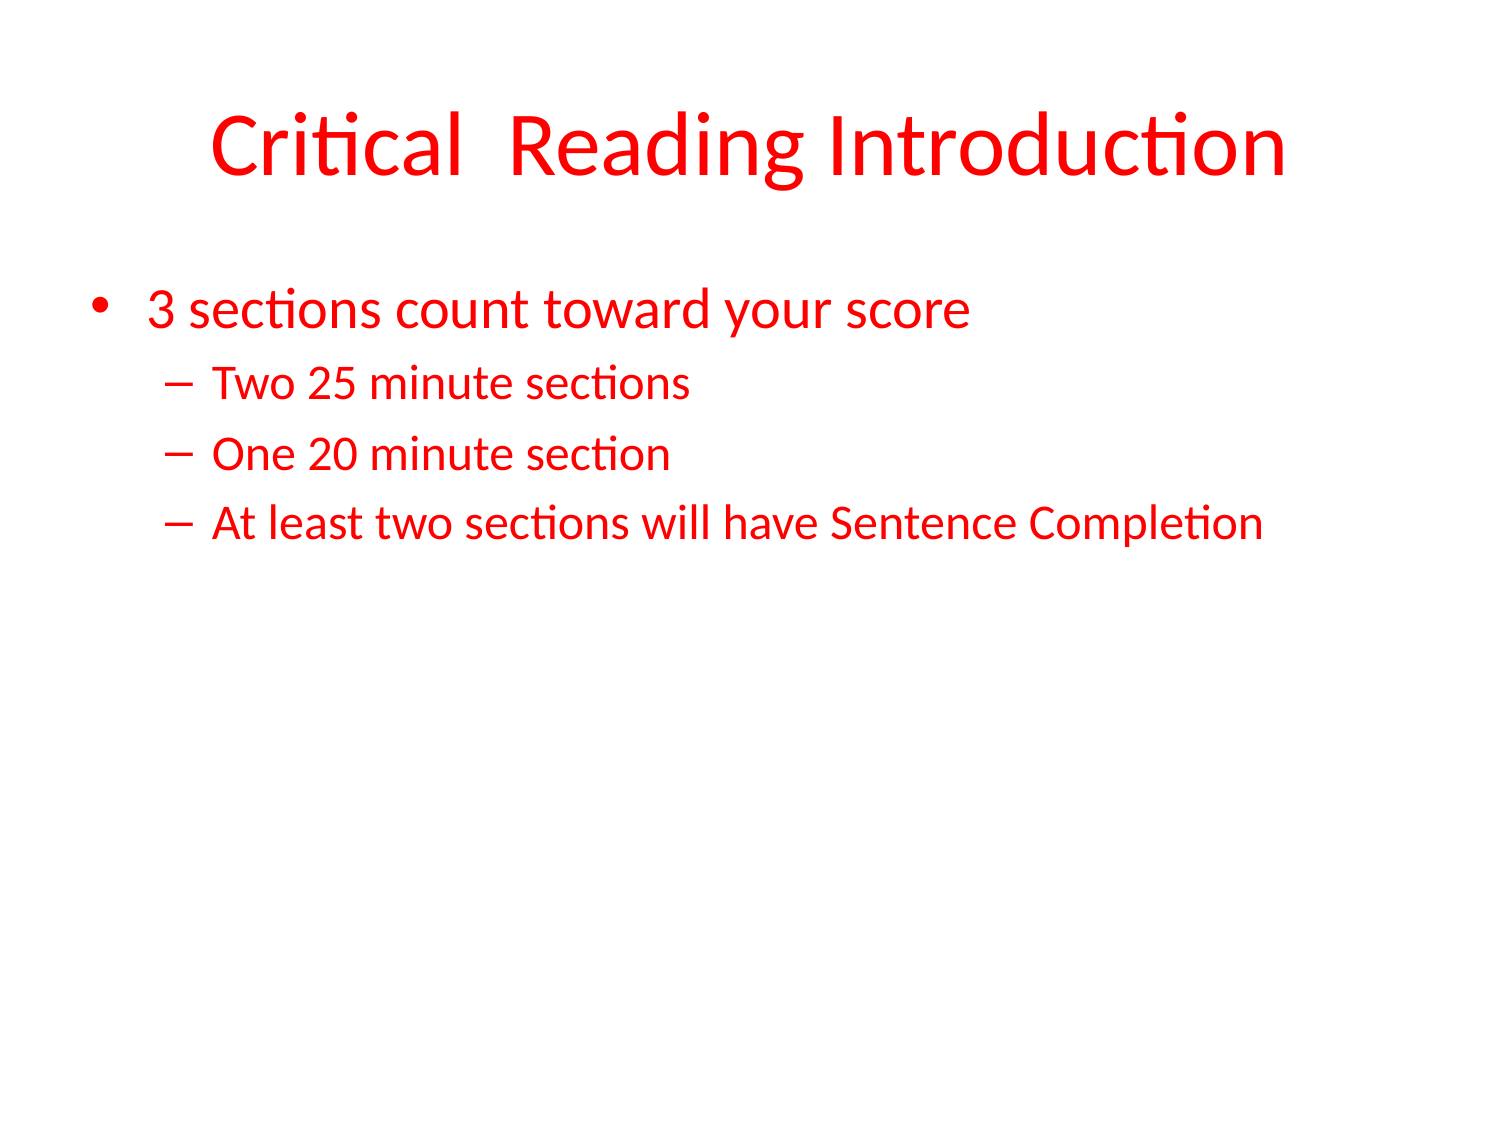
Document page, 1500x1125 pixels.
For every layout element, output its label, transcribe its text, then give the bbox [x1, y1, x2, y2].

list 3 sections count toward your score Two 25 minute sections One 20 minute section At least two sections will have Sentence Completion [75, 262, 1425, 1005]
title Critical Reading Introduction [75, 45, 1425, 233]
